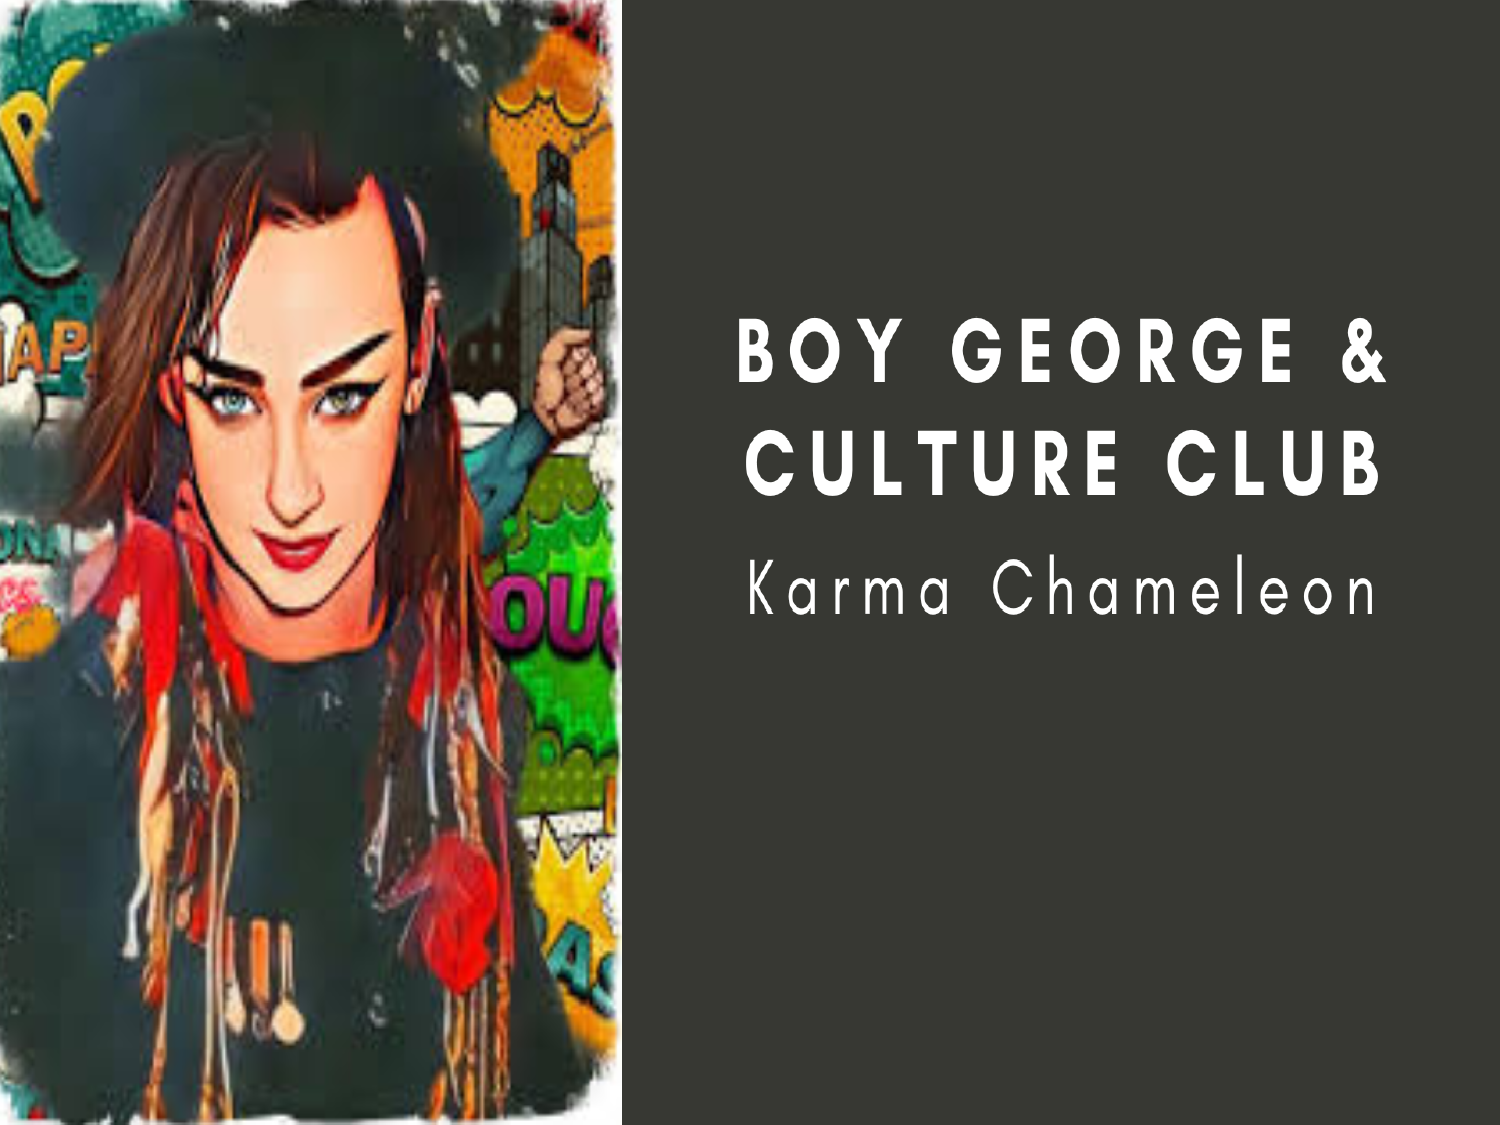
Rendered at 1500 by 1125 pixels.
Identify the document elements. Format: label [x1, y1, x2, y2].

list [0, 0, 1500, 1125]
